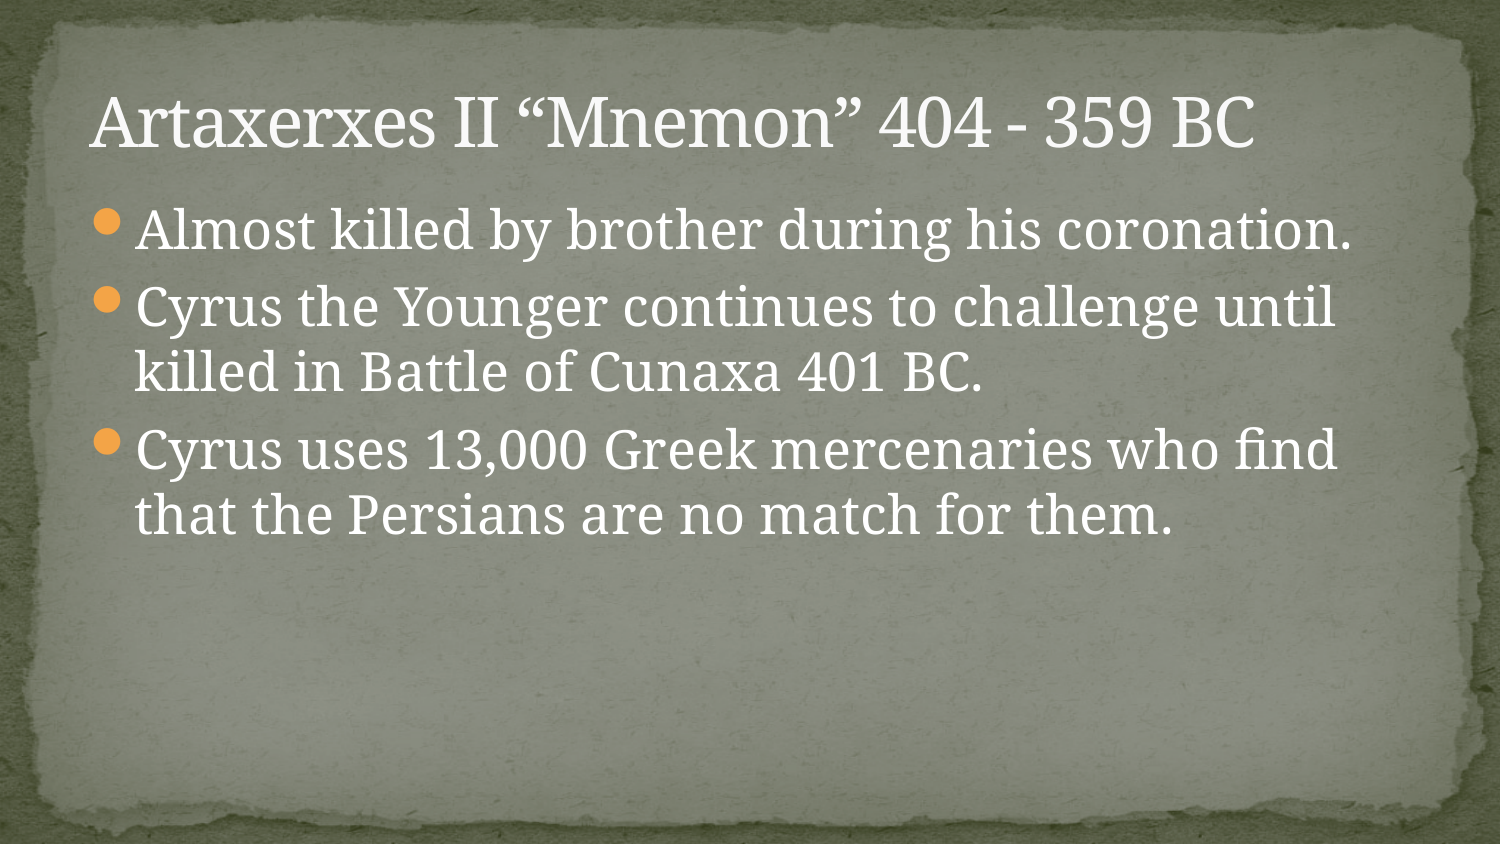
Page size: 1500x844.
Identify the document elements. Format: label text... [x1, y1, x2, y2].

title Artaxerxes II “Mnemon” 404 - 359 BC [74, 18, 1425, 169]
list Almost killed by brother during his coronation. Cyrus the Younger continues to challenge until killed in Battle of Cunaxa 401 BC. Cyrus uses 13,000 Greek mercenaries who find that the Persians are no match for them. [75, 187, 1425, 750]
